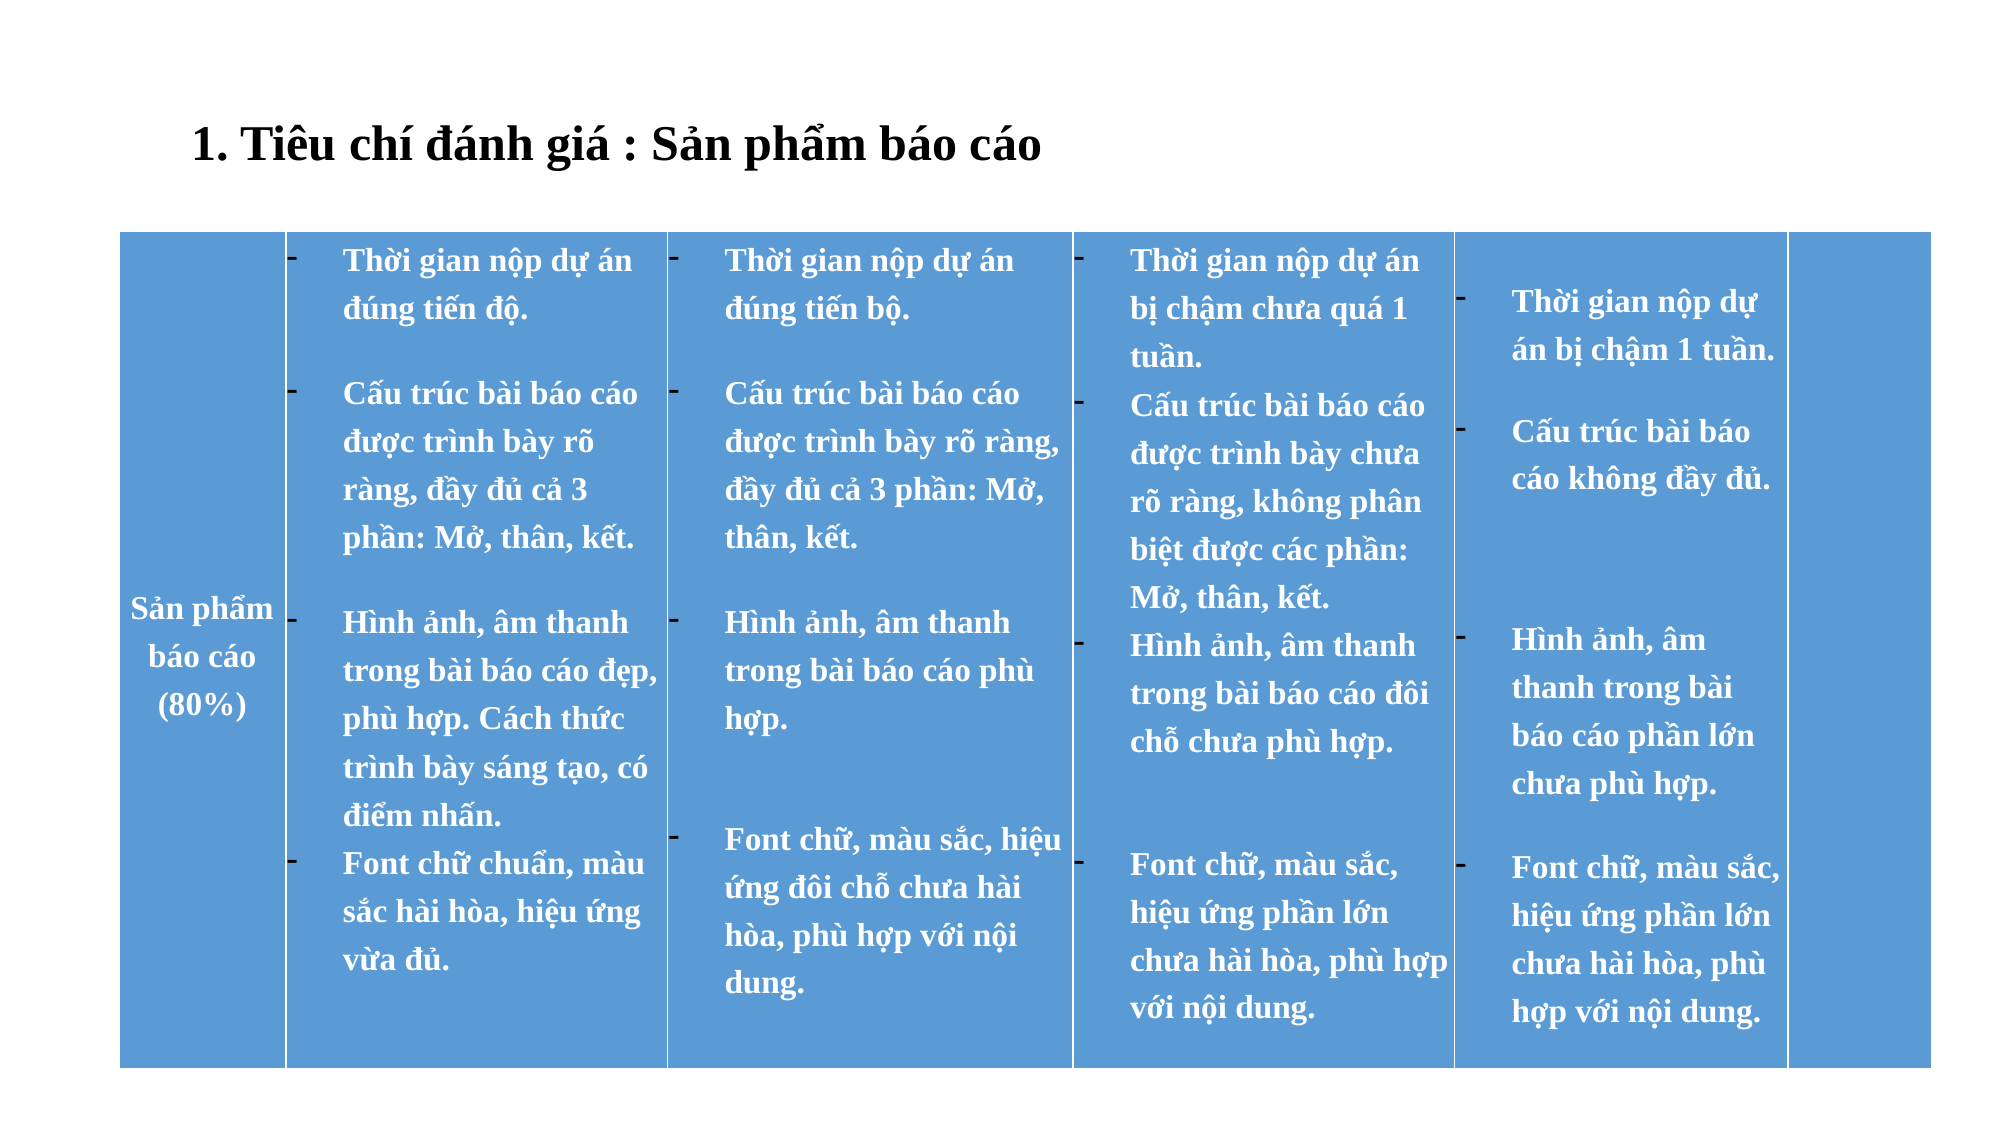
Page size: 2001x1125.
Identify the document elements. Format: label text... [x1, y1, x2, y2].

table_header [1789, 232, 1931, 1068]
table_header Thời gian nộp dự án đúng tiến bộ. Cấu trúc bài báo cáo được trình bày rõ ràng, đầy đủ cả 3 phần: Mở, thân, kết. Hình ảnh, âm thanh trong bài báo cáo phù hợp. Font chữ, màu sắc, hiệu ứng đôi chỗ chưa hài hòa, phù hợp với nội dung. [668, 232, 1072, 1068]
table_header Thời gian nộp dự án bị chậm 1 tuần. Cấu trúc bài báo cáo không đầy đủ. Hình ảnh, âm thanh trong bài báo cáo phần lớn chưa phù hợp. Font chữ, màu sắc, hiệu ứng phần lớn chưa hài hòa, phù hợp với nội dung. [1455, 232, 1787, 1068]
table_header Sản phẩm báo cáo (80%) [120, 232, 285, 1068]
table_header Thời gian nộp dự án bị chậm chưa quá 1 tuần. Cấu trúc bài báo cáo được trình bày chưa rõ ràng, không phân biệt được các phần: Mở, thân, kết. Hình ảnh, âm thanh trong bài báo cáo đôi chỗ chưa phù hợp. Font chữ, màu sắc, hiệu ứng phần lớn chưa hài hòa, phù hợp với nội dung. [1074, 232, 1454, 1068]
text_box 1. Tiêu chí đánh giá : Sản phẩm báo cáo [176, 102, 1221, 178]
table_header Thời gian nộp dự án đúng tiến độ. Cấu trúc bài báo cáo được trình bày rõ ràng, đầy đủ cả 3 phần: Mở, thân, kết. Hình ảnh, âm thanh trong bài báo cáo đẹp, phù hợp. Cách thức trình bày sáng tạo, có điểm nhấn. Font chữ chuẩn, màu sắc hài hòa, hiệu ứng vừa đủ. [287, 232, 667, 1068]
